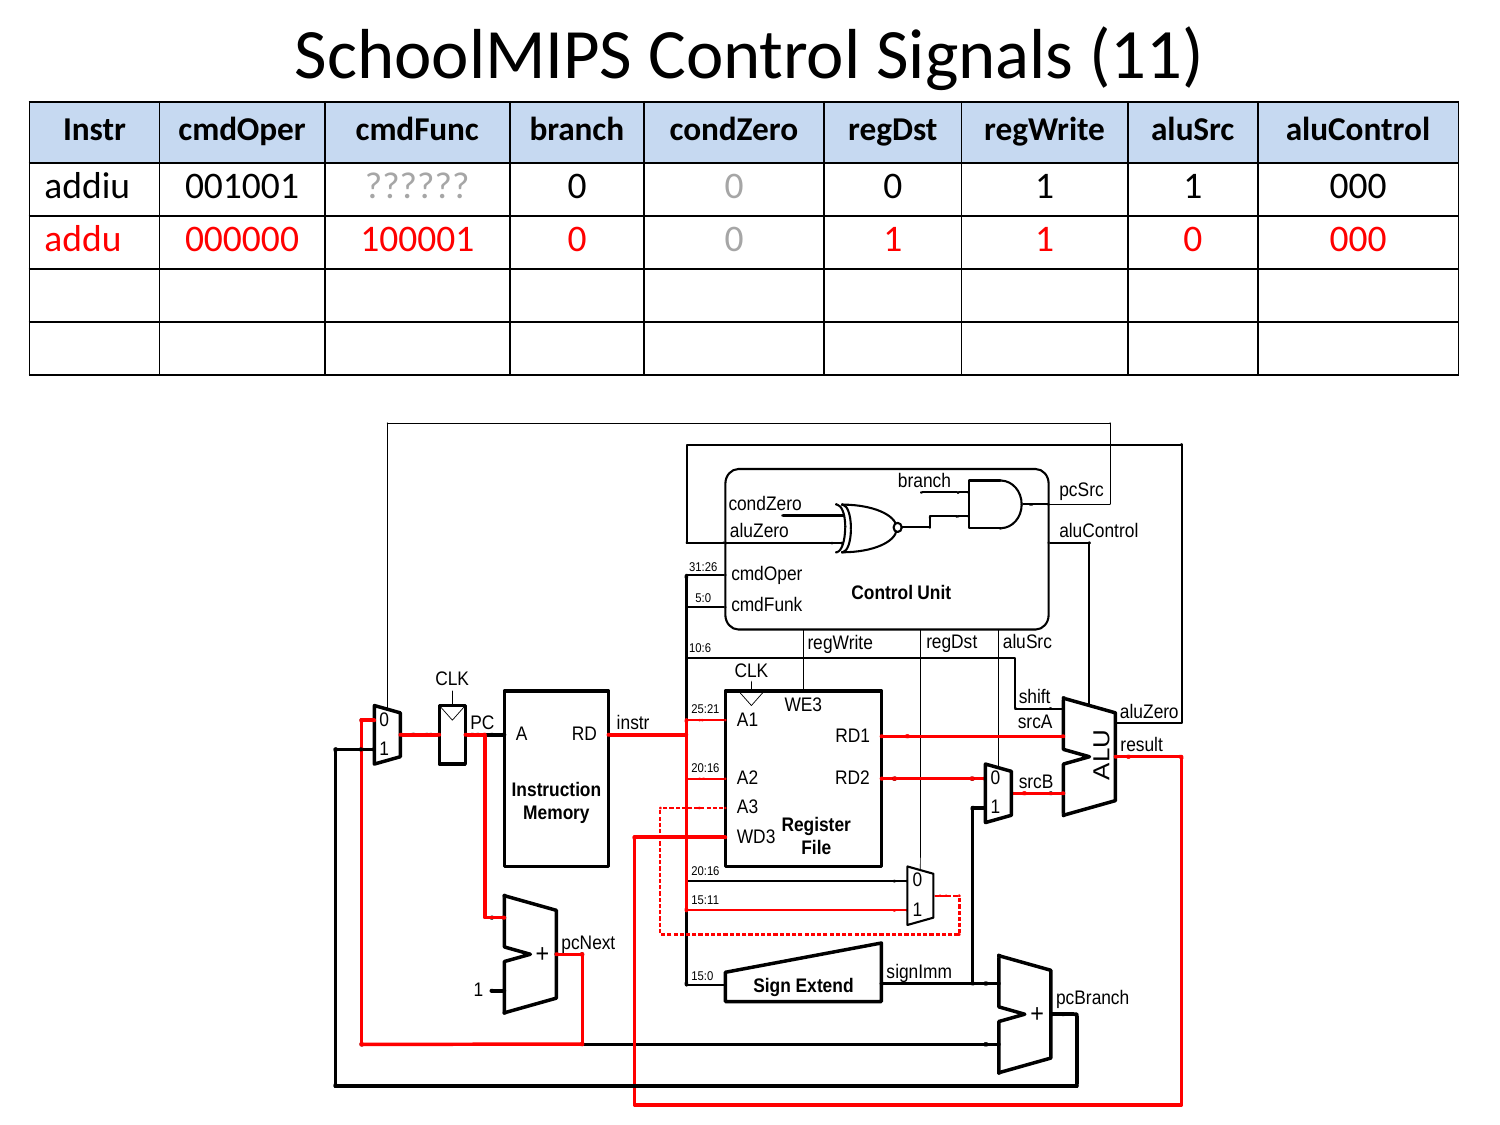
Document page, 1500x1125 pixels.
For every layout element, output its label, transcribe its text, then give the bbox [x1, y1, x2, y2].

table_header cmdFunc [326, 103, 509, 162]
table_cell [30, 323, 159, 374]
table_cell 001001 [160, 164, 324, 215]
table_cell 0 [1129, 217, 1257, 268]
table_header aluControl [1259, 103, 1458, 162]
table_cell [160, 323, 324, 374]
table_header Instr [30, 103, 159, 162]
table_cell 0 [645, 164, 823, 215]
table_cell 0 [825, 164, 961, 215]
table_cell [326, 323, 509, 374]
table_cell [1259, 270, 1458, 321]
table_cell [962, 270, 1127, 321]
table_cell ?????? [326, 164, 509, 215]
table_cell addu [30, 217, 159, 268]
table_cell 1 [962, 164, 1127, 215]
table_header branch [511, 103, 643, 162]
table_cell [1259, 323, 1458, 374]
table_cell [825, 323, 961, 374]
table_cell 1 [962, 217, 1127, 268]
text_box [312, 404, 1200, 1125]
table_cell 0 [511, 164, 643, 215]
table_cell [511, 323, 643, 374]
table_cell [825, 270, 961, 321]
table_cell 1 [1129, 164, 1257, 215]
table_cell 100001 [326, 217, 509, 268]
table_header cmdOper [160, 103, 324, 162]
table_cell [326, 270, 509, 321]
table_header regDst [825, 103, 961, 162]
table_cell [645, 270, 823, 321]
title SchoolMIPS Control Signals (11) [0, 9, 1500, 90]
table_cell [962, 323, 1127, 374]
table_cell 000 [1259, 164, 1458, 215]
table_header condZero [645, 103, 823, 162]
table_cell 000 [1259, 217, 1458, 268]
table_cell 000000 [160, 217, 324, 268]
table_cell 1 [825, 217, 961, 268]
table_cell [1129, 323, 1257, 374]
table_cell [511, 270, 643, 321]
table_cell [30, 270, 159, 321]
table_header aluSrc [1129, 103, 1257, 162]
table_cell [1129, 270, 1257, 321]
table_cell addiu [30, 164, 159, 215]
table_cell [645, 323, 823, 374]
table_header regWrite [962, 103, 1127, 162]
table_cell [160, 270, 324, 321]
table_cell 0 [645, 217, 823, 268]
table_cell 0 [511, 217, 643, 268]
